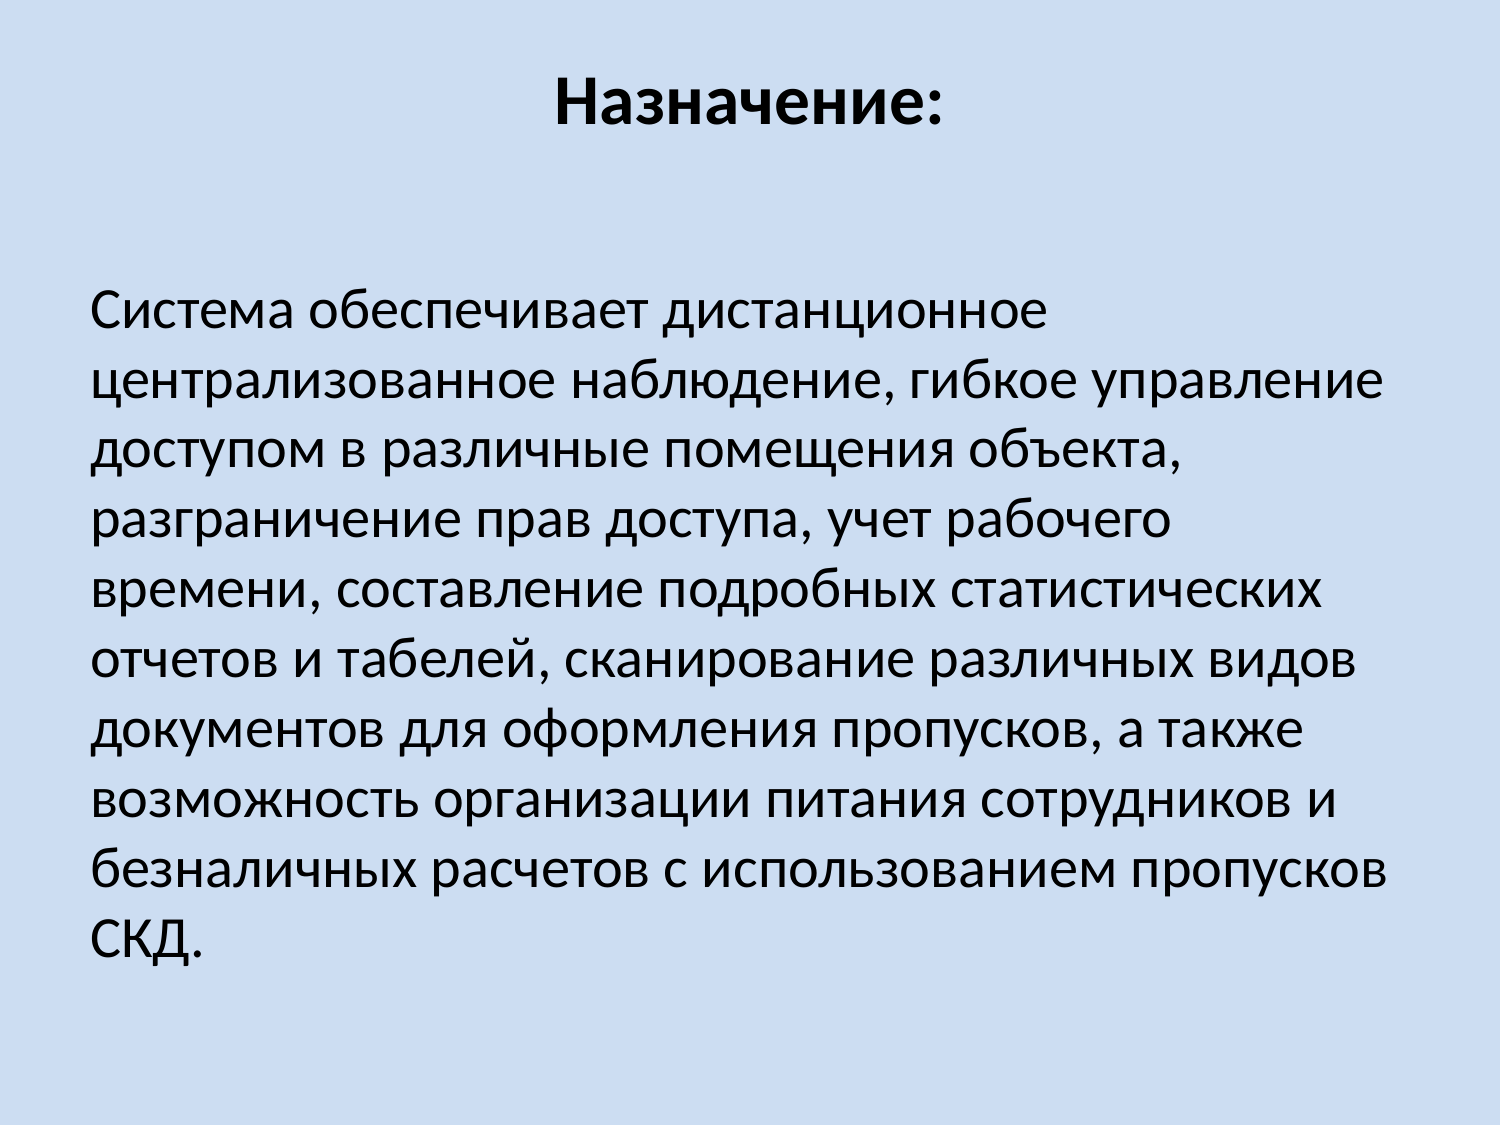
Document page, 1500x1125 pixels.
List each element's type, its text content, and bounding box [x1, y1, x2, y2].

title Назначение: [75, 45, 1425, 233]
list Система обеспечивает дистанционное централизованное наблюдение, гибкое управление доступом в различные помещения объекта, разграничение прав доступа, учет рабочего времени, составление подробных статистических отчетов и табелей, сканирование различных видов документов для оформления пропусков, а также возможность организации питания сотрудников и безналичных расчетов с использованием пропусков СКД. [75, 262, 1425, 1005]
